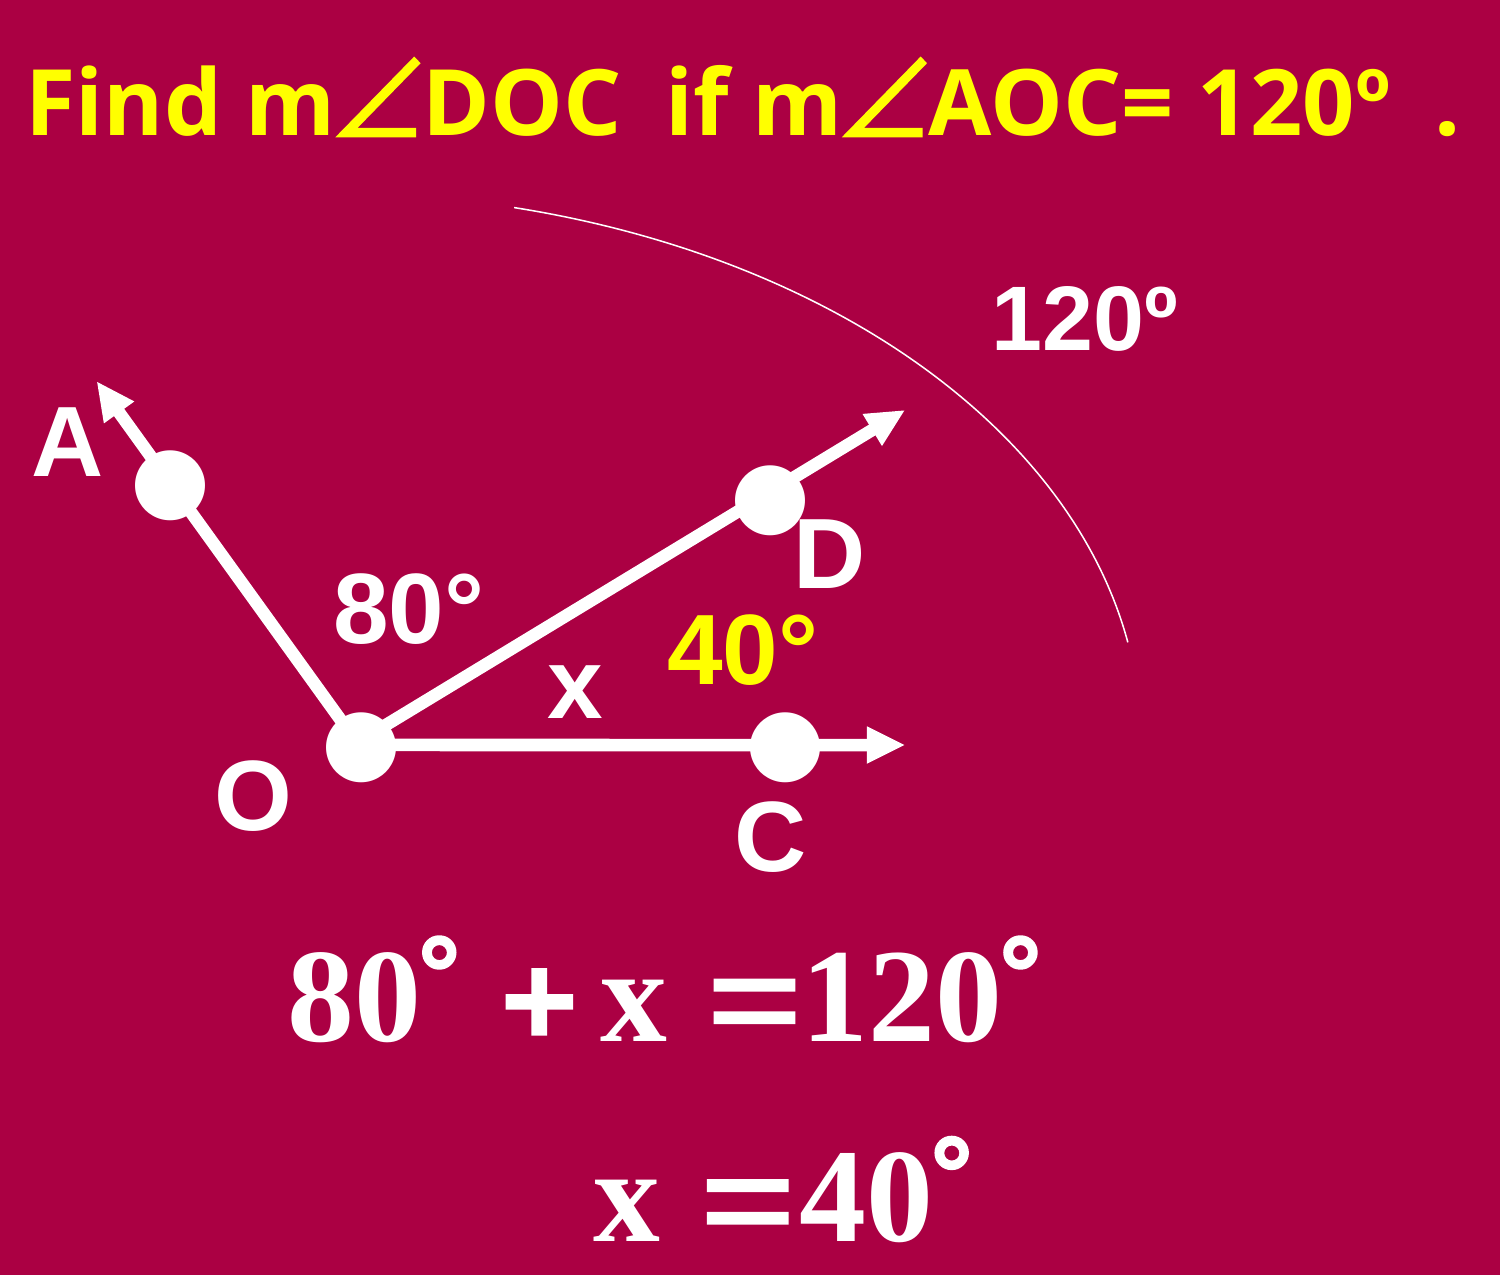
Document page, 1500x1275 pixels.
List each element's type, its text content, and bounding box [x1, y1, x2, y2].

list Find mDOC if mAOC= 120º . [0, 15, 1500, 806]
text_box [462, 207, 1128, 670]
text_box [16, 369, 905, 900]
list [269, 918, 1084, 1275]
text_box 120º [976, 250, 1301, 376]
